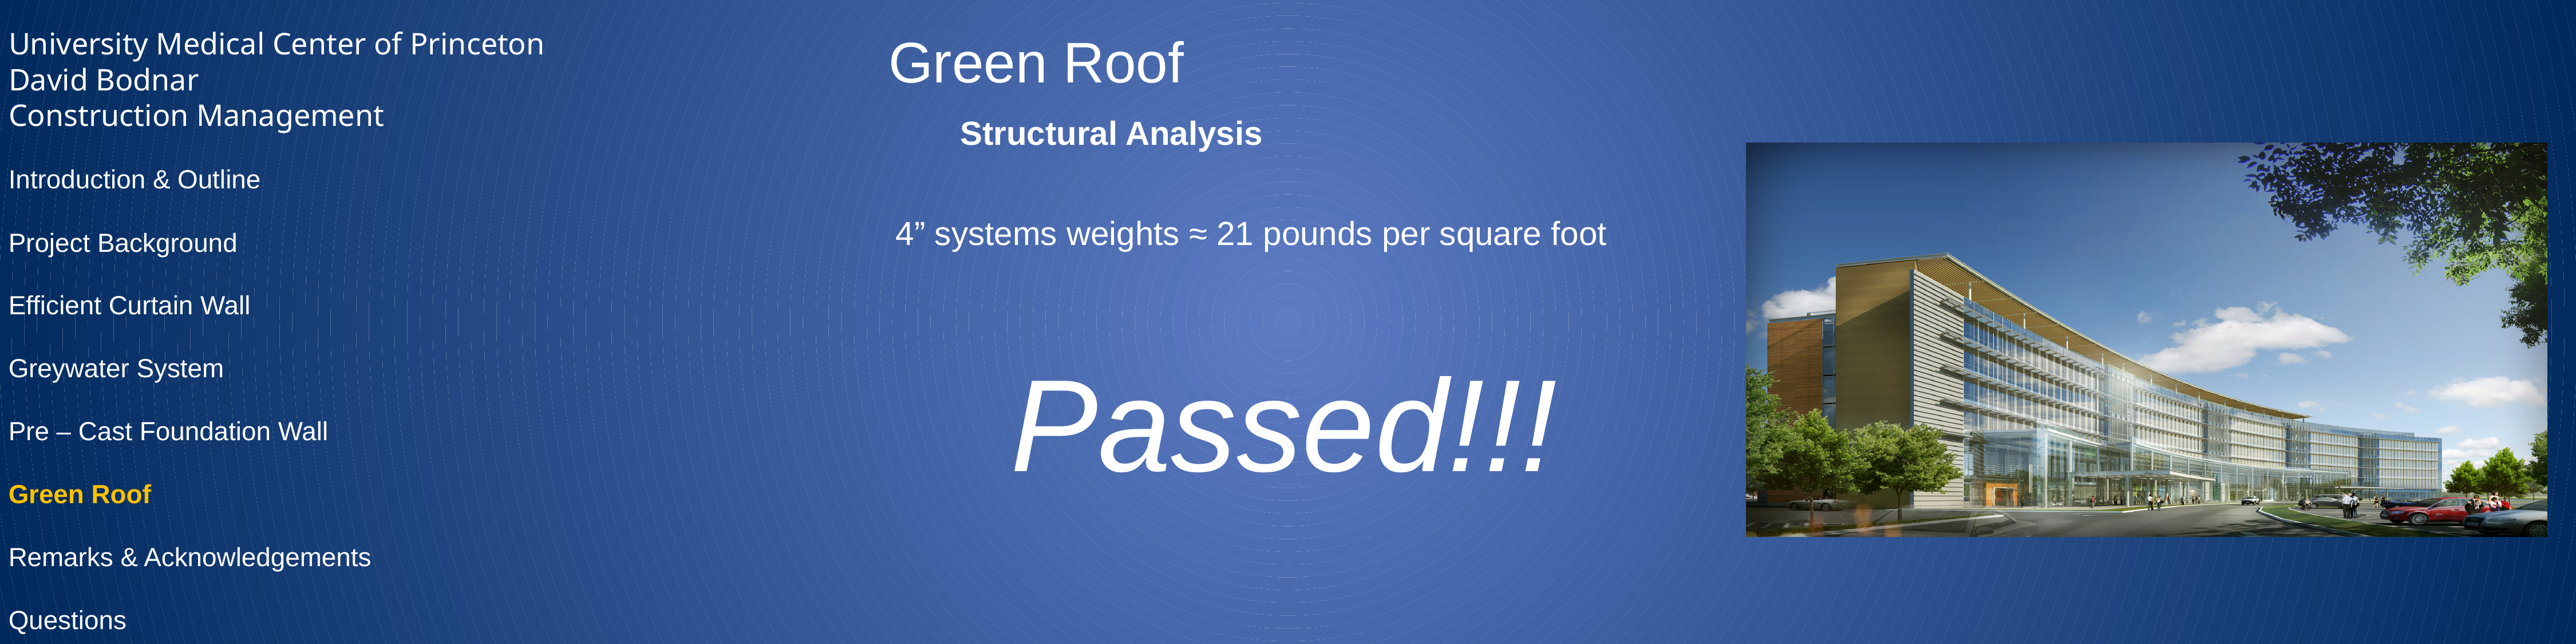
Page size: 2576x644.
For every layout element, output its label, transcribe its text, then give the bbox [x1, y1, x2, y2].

text_box Introduction & Outline Project Background Efficient Curtain Wall Greywater System Pre – Cast Foundation Wall Green Roof Remarks & Acknowledgements Questions [0, 158, 386, 639]
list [1745, 143, 2548, 537]
text_box Structural Analysis [951, 107, 1703, 156]
title University Medical Center of Princeton David Bodnar Construction Management [0, 0, 658, 157]
text_box 4” systems weights ≈ 21 pounds per square foot [887, 207, 1689, 256]
text_box Passed!!! [901, 336, 1668, 503]
text_box Green Roof [880, 21, 1703, 99]
